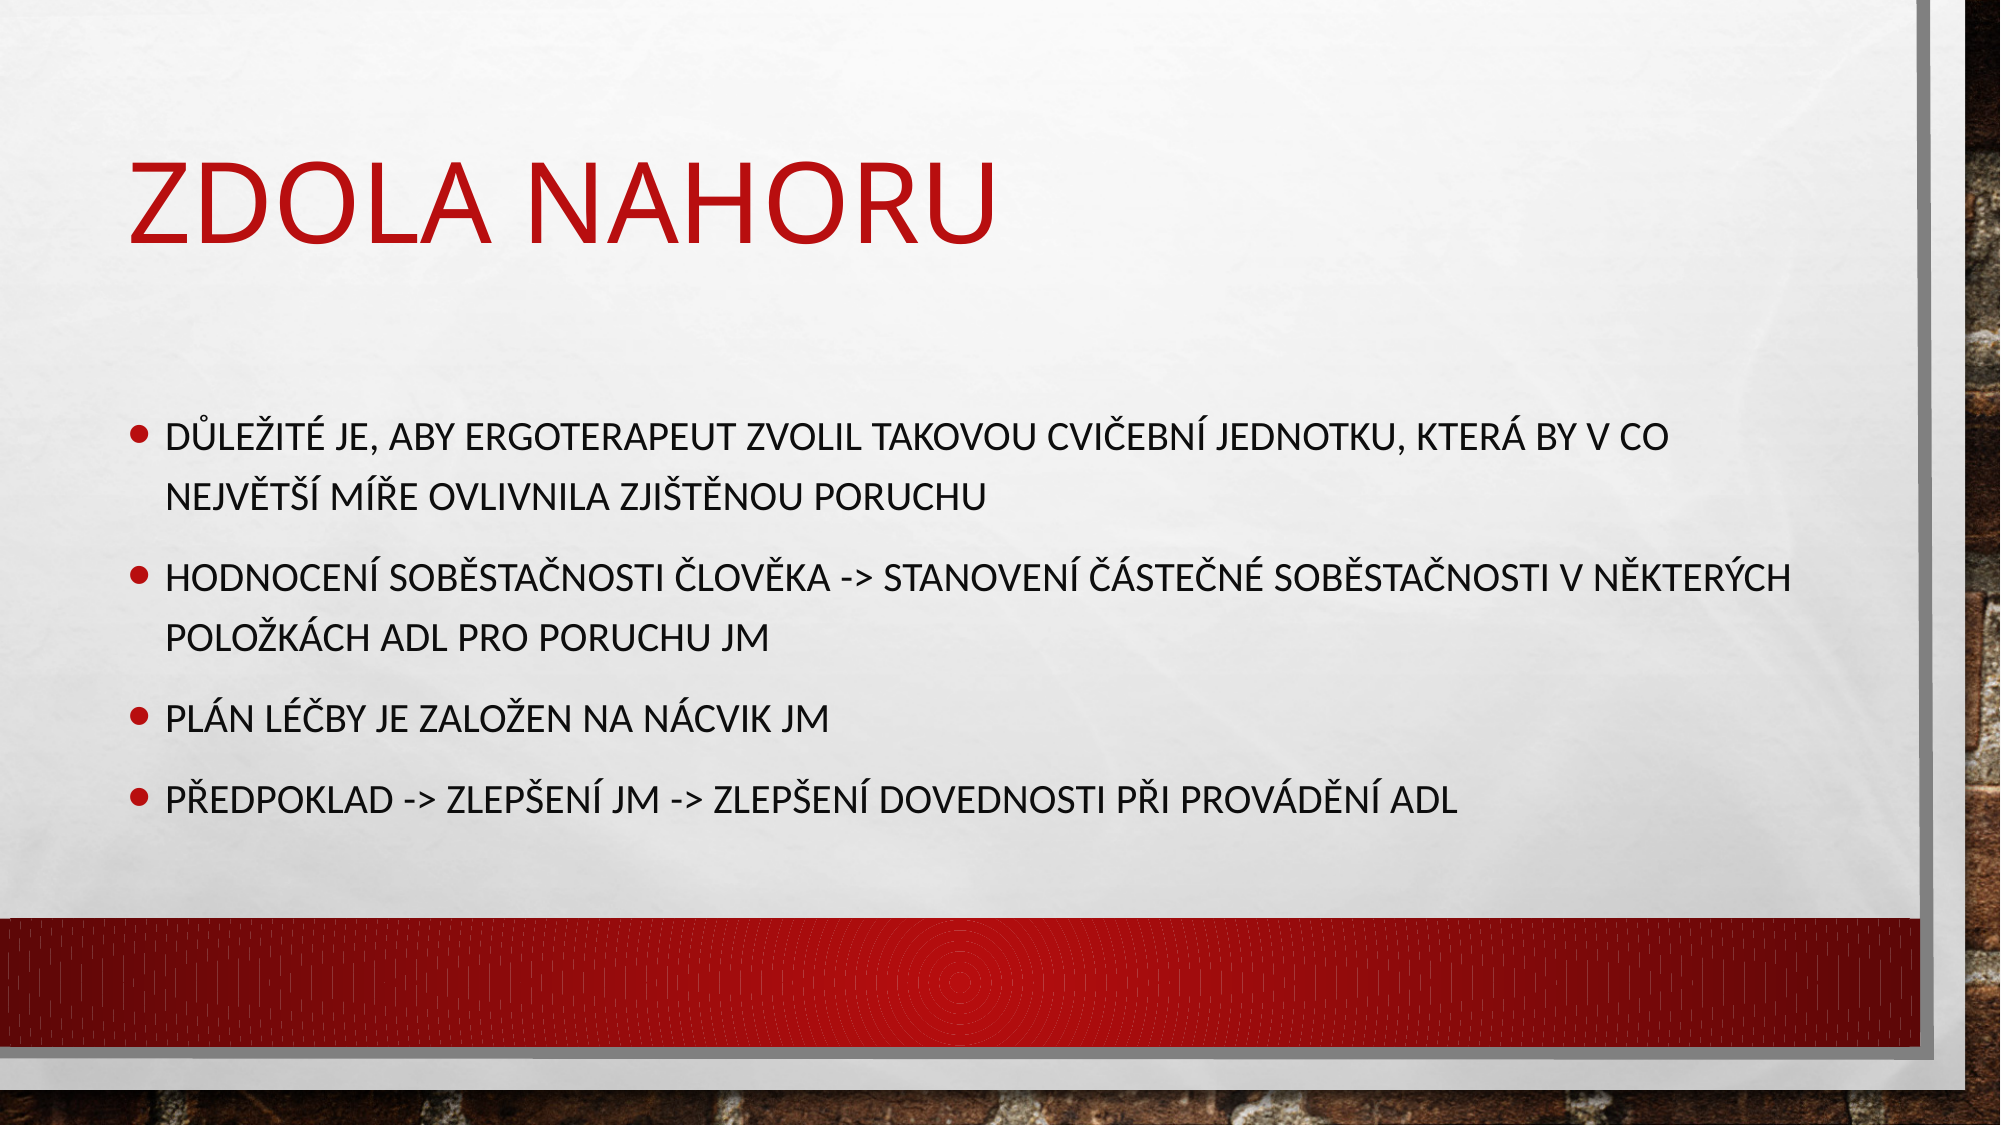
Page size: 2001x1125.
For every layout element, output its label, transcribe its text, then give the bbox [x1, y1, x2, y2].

picture [0, 0, 2001, 1125]
list Důležité je, aby ergoterapeut zvolil takovou cvičební jednotku, která by v co největší míře ovlivnila zjištěnou poruchu Hodnocení soběstačnosti člověka -> stanovení částečné soběstačnosti v některých položkách ADL pro poruchu JM Plán léčby je založen na nácvik JM Předpoklad -> zlepšení jm -> zlepšení dovednosti při provádění ADL [112, 338, 1818, 882]
picture [0, 0, 1919, 918]
title Zdola nahoru [112, 112, 1818, 302]
